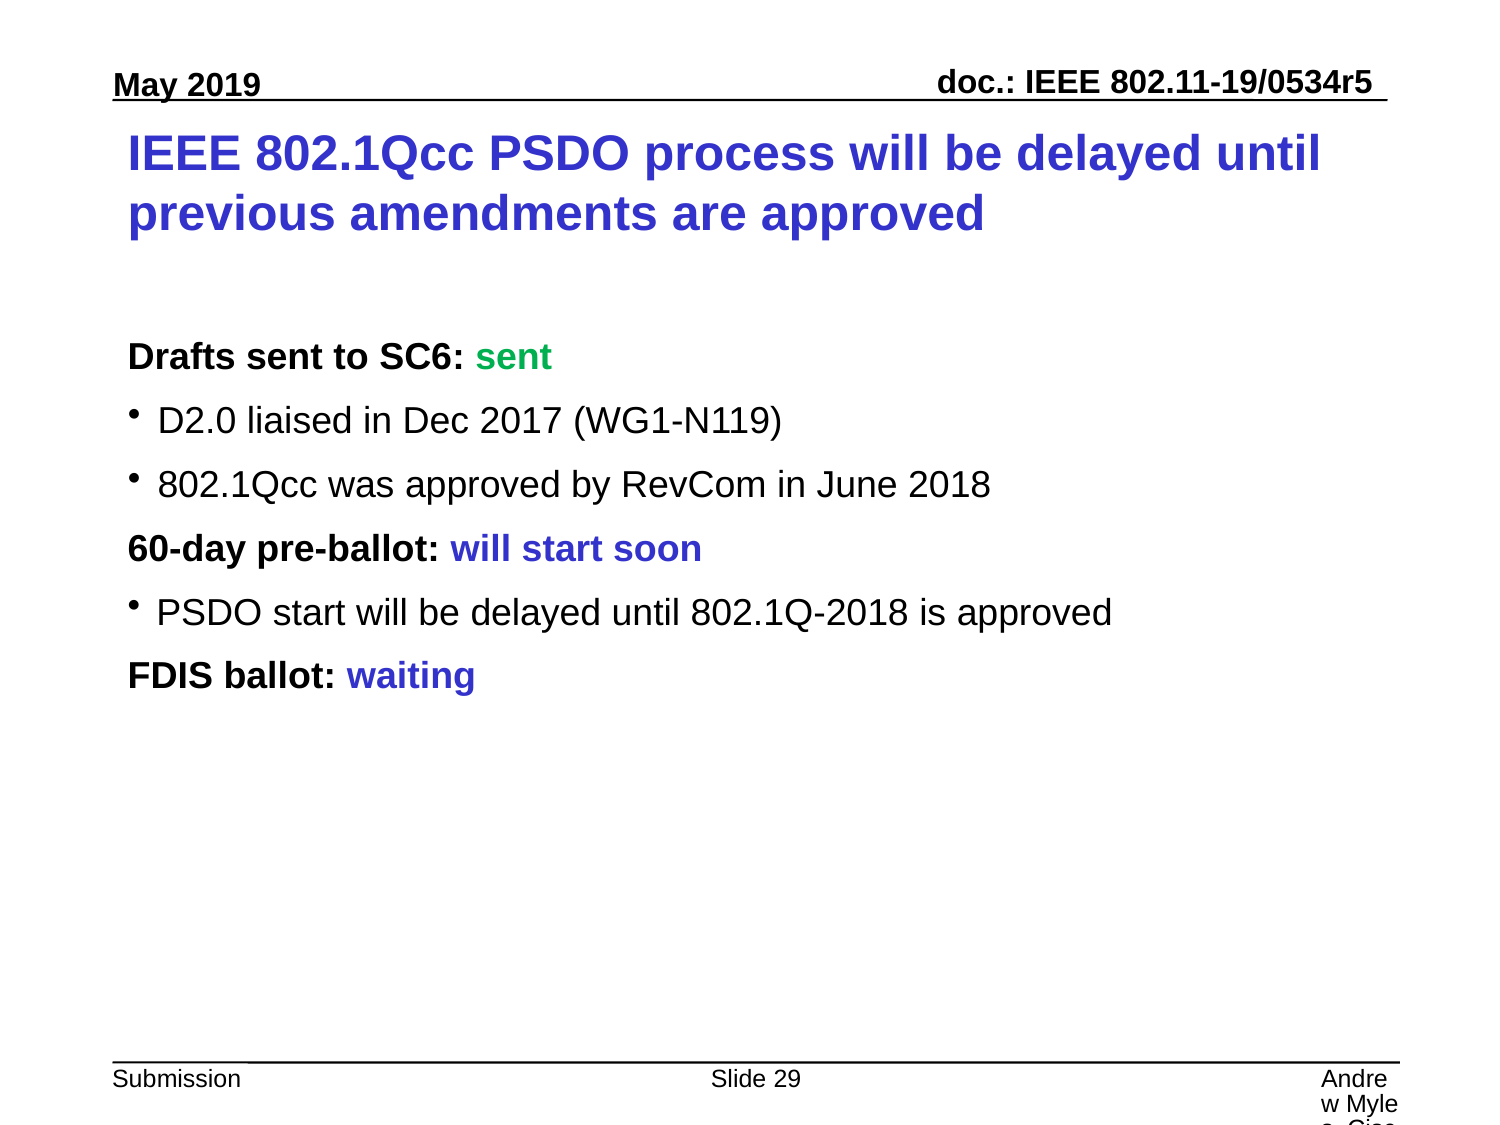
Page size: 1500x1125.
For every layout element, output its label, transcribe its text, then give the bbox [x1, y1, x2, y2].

footer Andrew Myles, Cisco [1320, 1061, 1402, 1093]
slide_number Slide 29 [709, 1061, 803, 1093]
list Drafts sent to SC6: sent D2.0 liaised in Dec 2017 (WG1-N119) 802.1Qcc was approved by RevCom in June 2018 60-day pre-ballot: will start soon PSDO start will be delayed until 802.1Q-2018 is approved FDIS ballot: waiting [112, 324, 1388, 1000]
title IEEE 802.1Qcc PSDO process will be delayed until previous amendments are approved [112, 112, 1388, 288]
